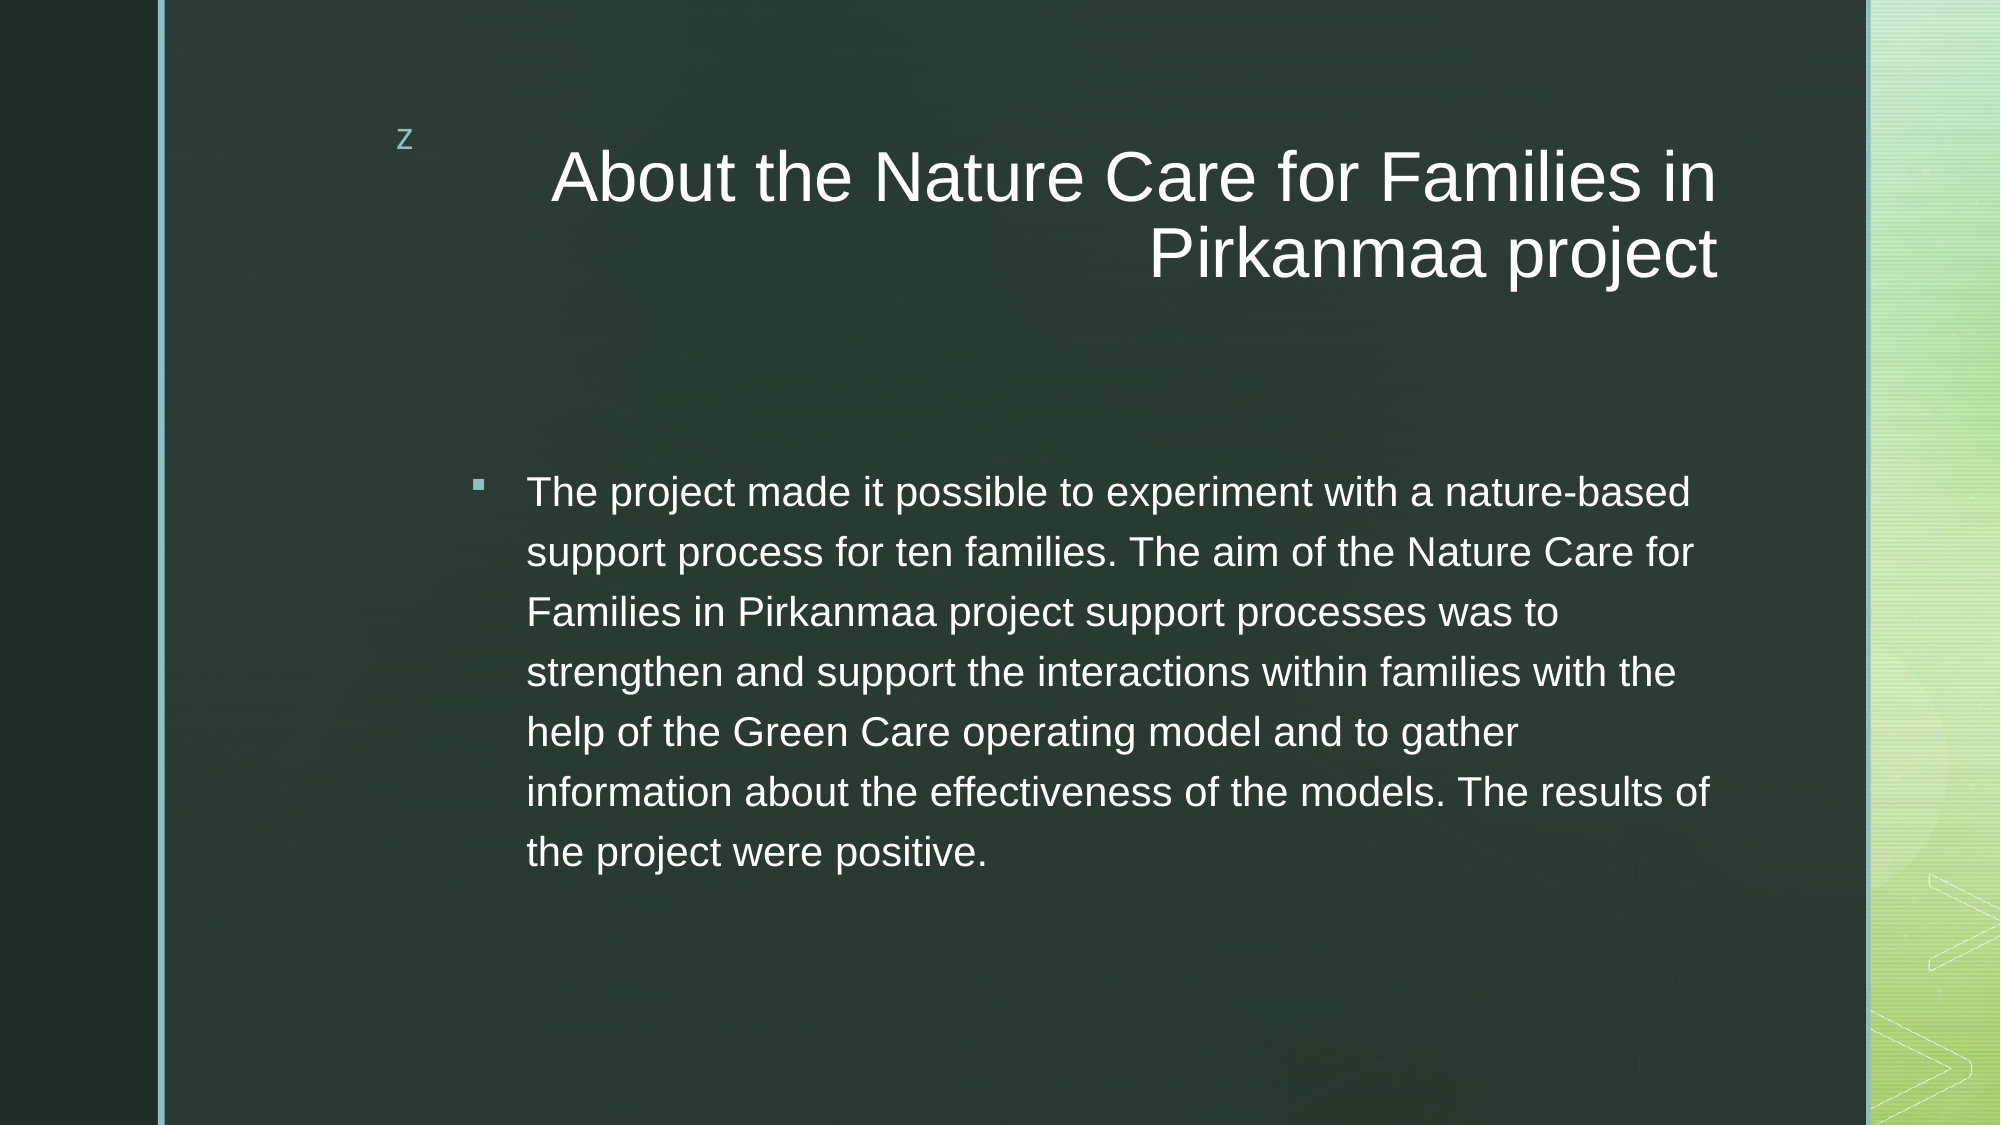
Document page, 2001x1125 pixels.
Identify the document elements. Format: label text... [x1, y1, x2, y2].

picture [1871, 0, 2001, 1125]
title About the Nature Care for Families in Pirkanmaa project [428, 132, 1734, 310]
list The project made it possible to experiment with a nature-based support process for ten families. The aim of the Nature Care for Families in Pirkanmaa project support processes was to strengthen and support the interactions within families with the help of the Green Care operating model and to gather information about the effectiveness of the models. The results of the project were positive. [454, 336, 1734, 993]
